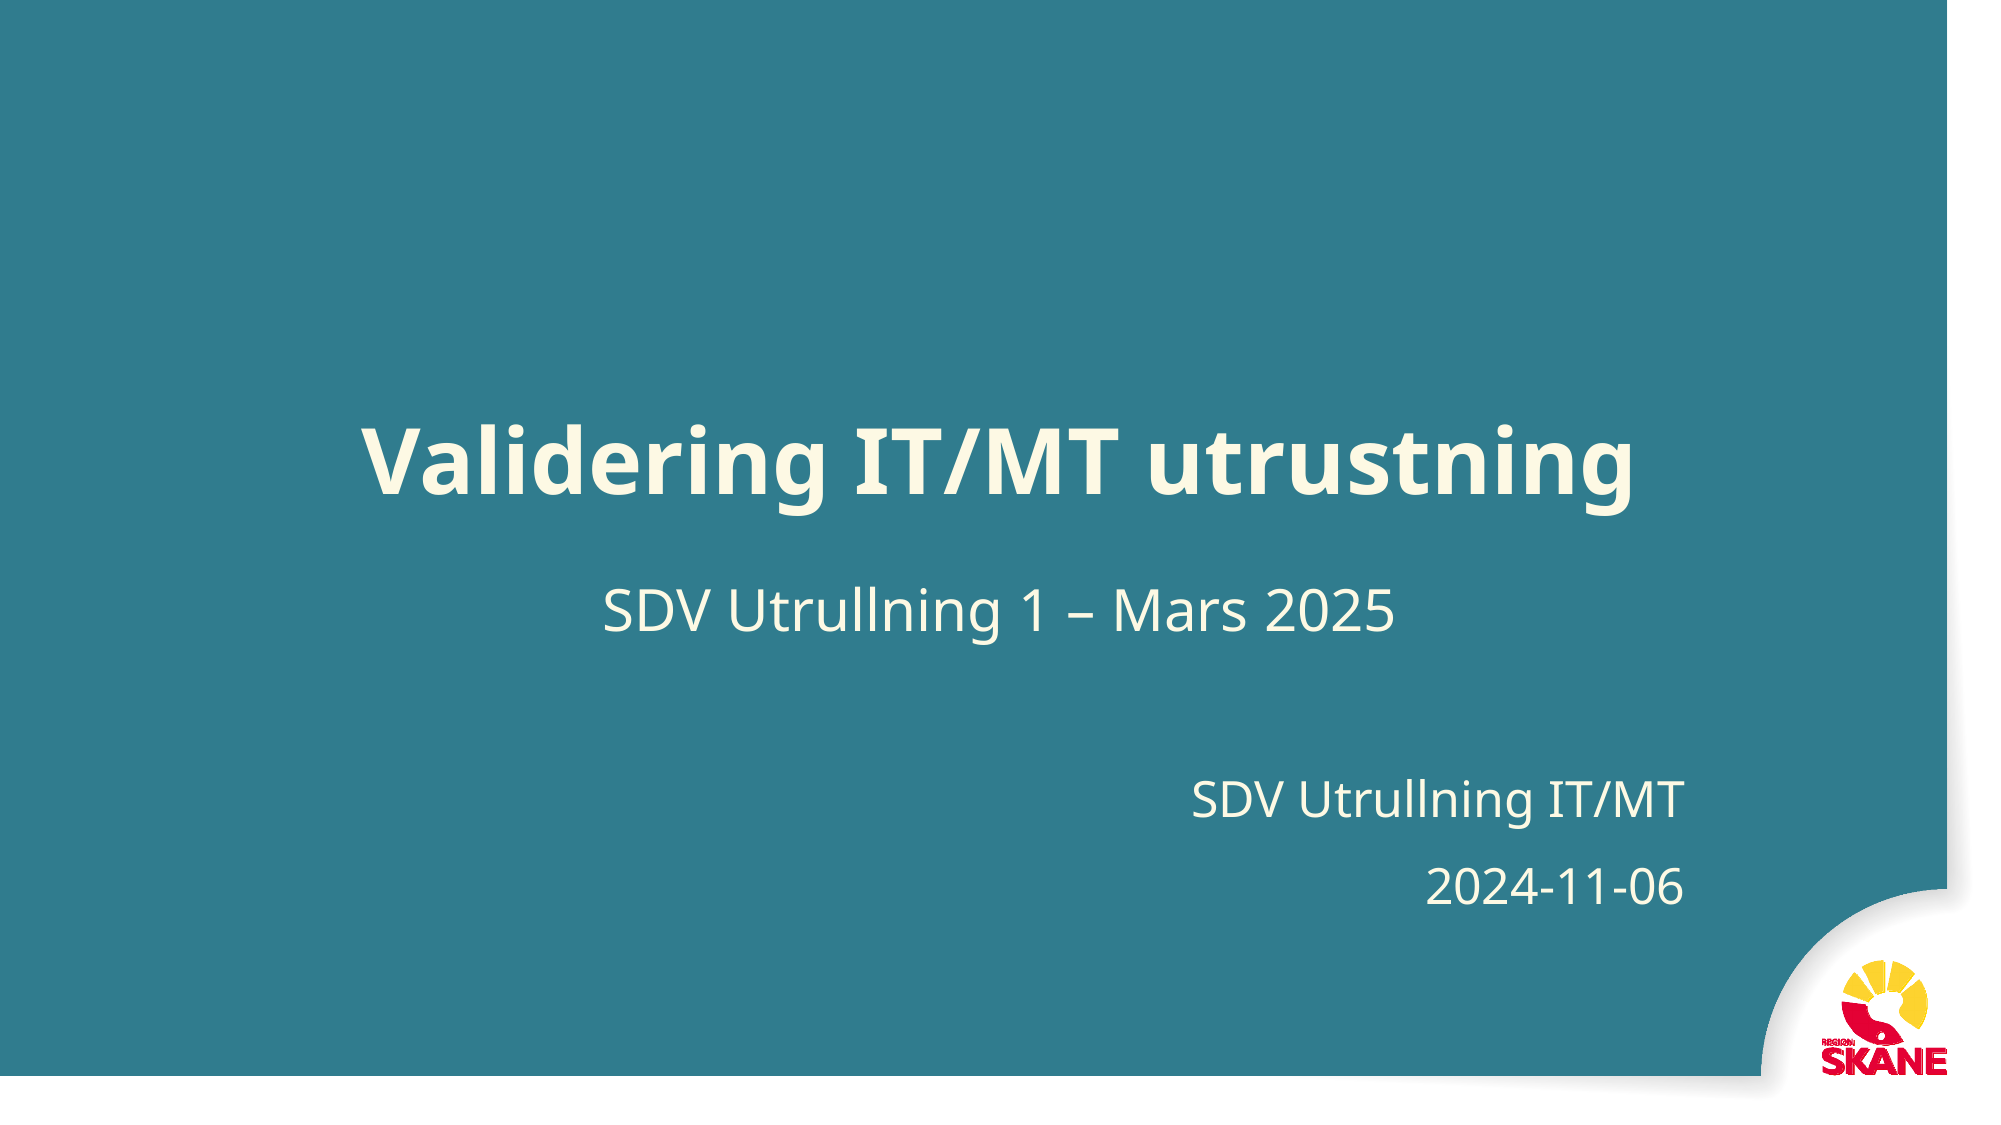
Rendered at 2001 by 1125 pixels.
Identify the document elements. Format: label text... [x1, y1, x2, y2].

picture [0, 0, 2001, 1125]
title Validering IT/MT utrustning [150, 278, 1850, 521]
subtitle SDV Utrullning 1 – Mars 2025 SDV Utrullning IT/MT 2024-11-06 [300, 558, 1700, 741]
